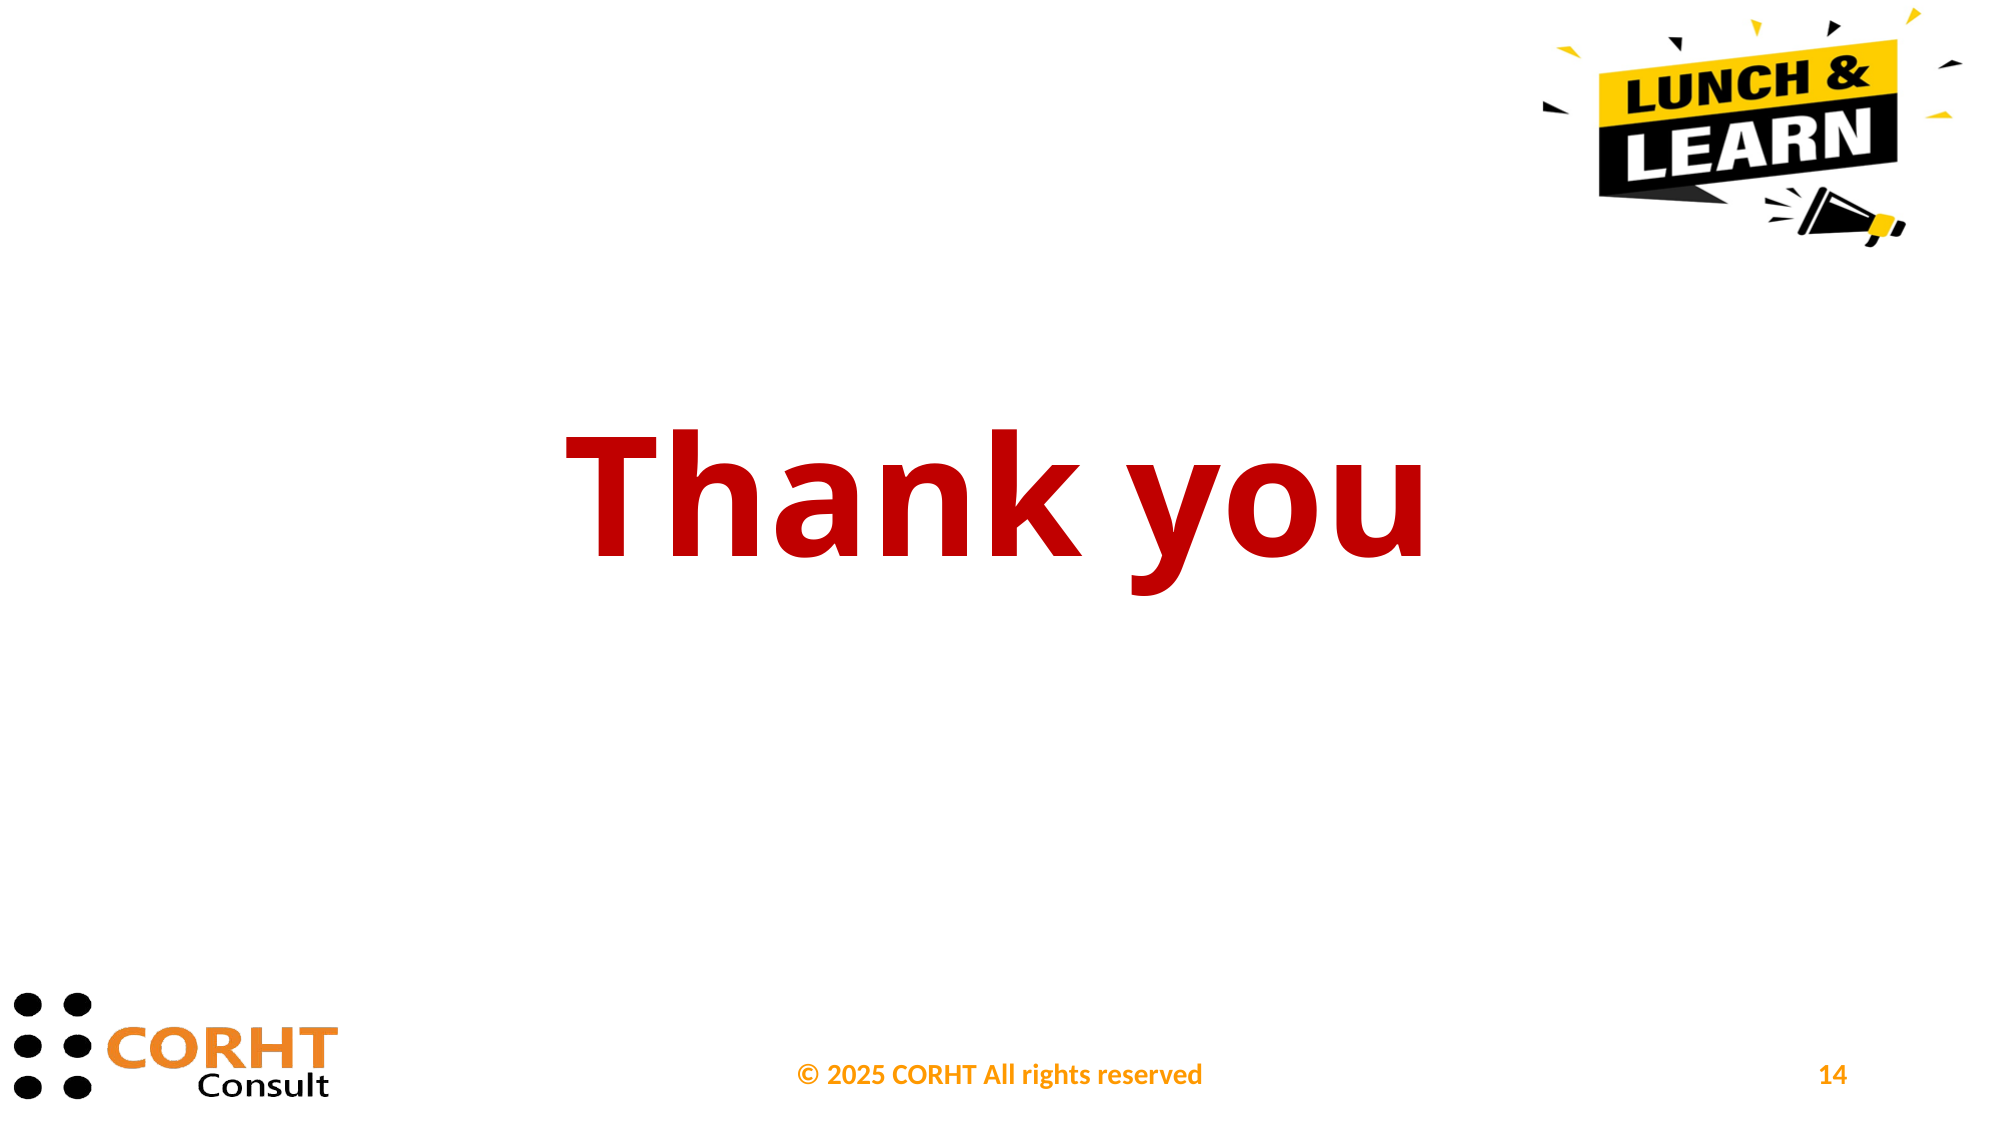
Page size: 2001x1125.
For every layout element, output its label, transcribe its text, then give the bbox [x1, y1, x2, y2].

title Thank you [136, 280, 1862, 600]
picture [1517, 0, 2000, 255]
footer © 2025 CORHT All rights reserved [662, 1042, 1338, 1103]
picture [0, 980, 357, 1123]
slide_number 14 [1412, 1042, 1863, 1103]
